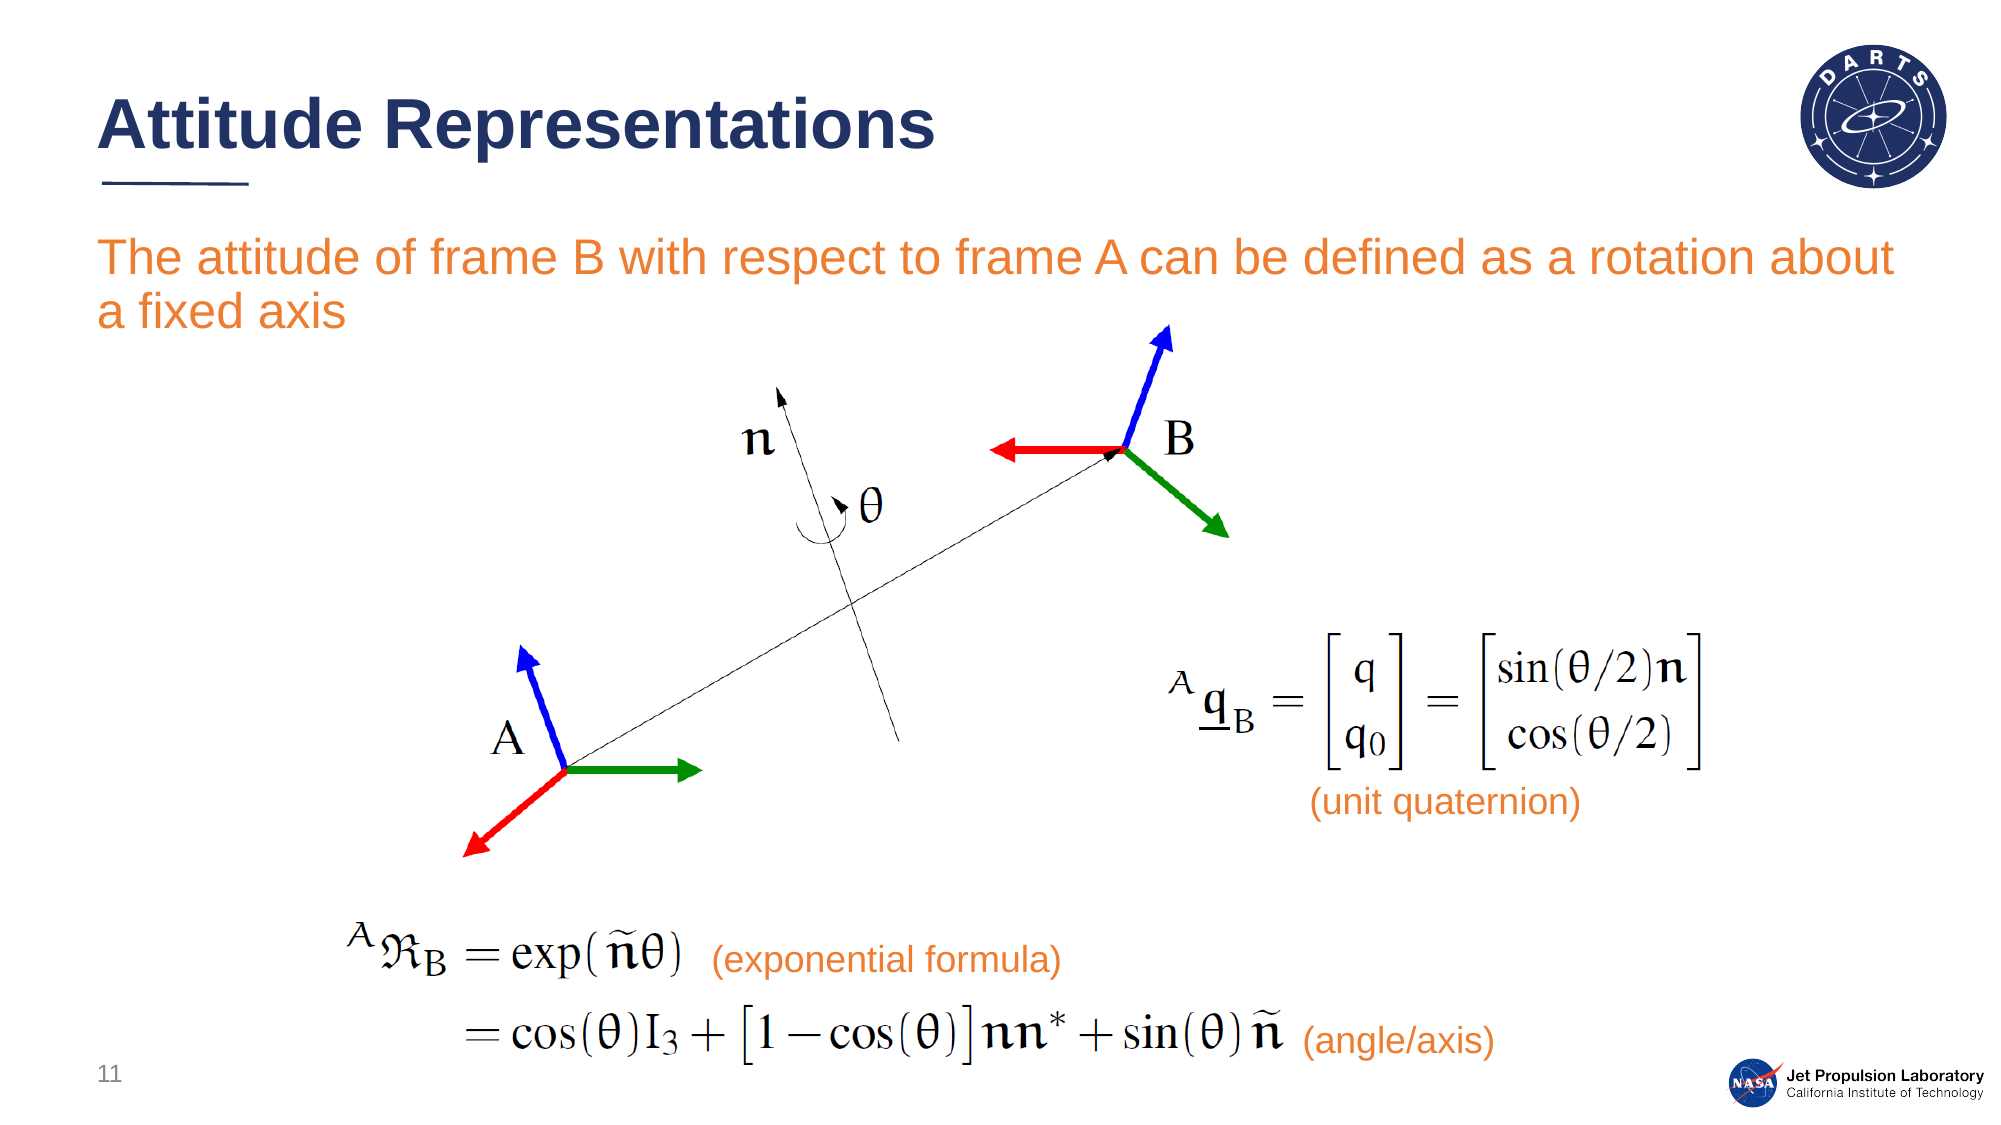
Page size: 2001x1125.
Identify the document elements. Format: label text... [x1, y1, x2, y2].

picture [1796, 41, 1951, 192]
picture [1710, 1042, 2000, 1124]
picture [450, 321, 1712, 865]
list The attitude of frame B with respect to frame A can be defined as a rotation about a fixed axis [81, 223, 1919, 971]
text_box (unit quaternion) [1294, 790, 1597, 830]
text_box (angle/axis) [1294, 1008, 1511, 1069]
picture [324, 904, 1290, 1068]
title Attitude Representations [81, 68, 1750, 184]
slide_number 11 [81, 1042, 532, 1103]
